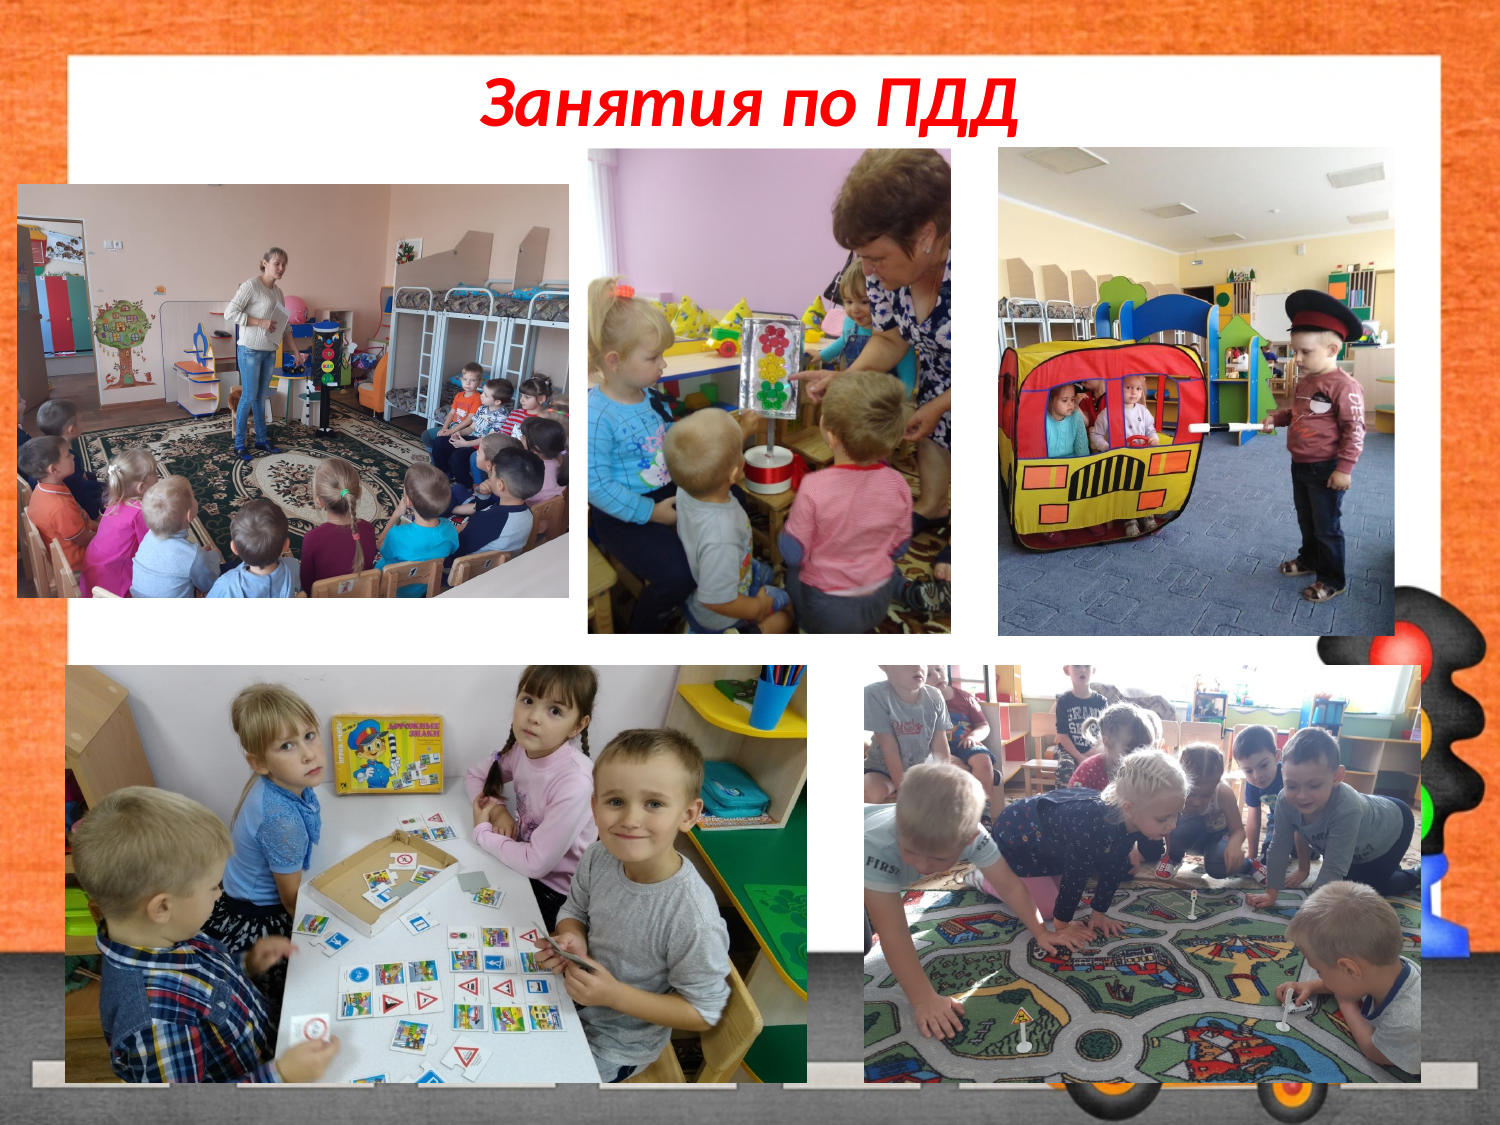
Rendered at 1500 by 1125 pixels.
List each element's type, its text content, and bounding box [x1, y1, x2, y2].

title Занятия по ПДД [75, 45, 1425, 149]
picture [0, 0, 1500, 1125]
